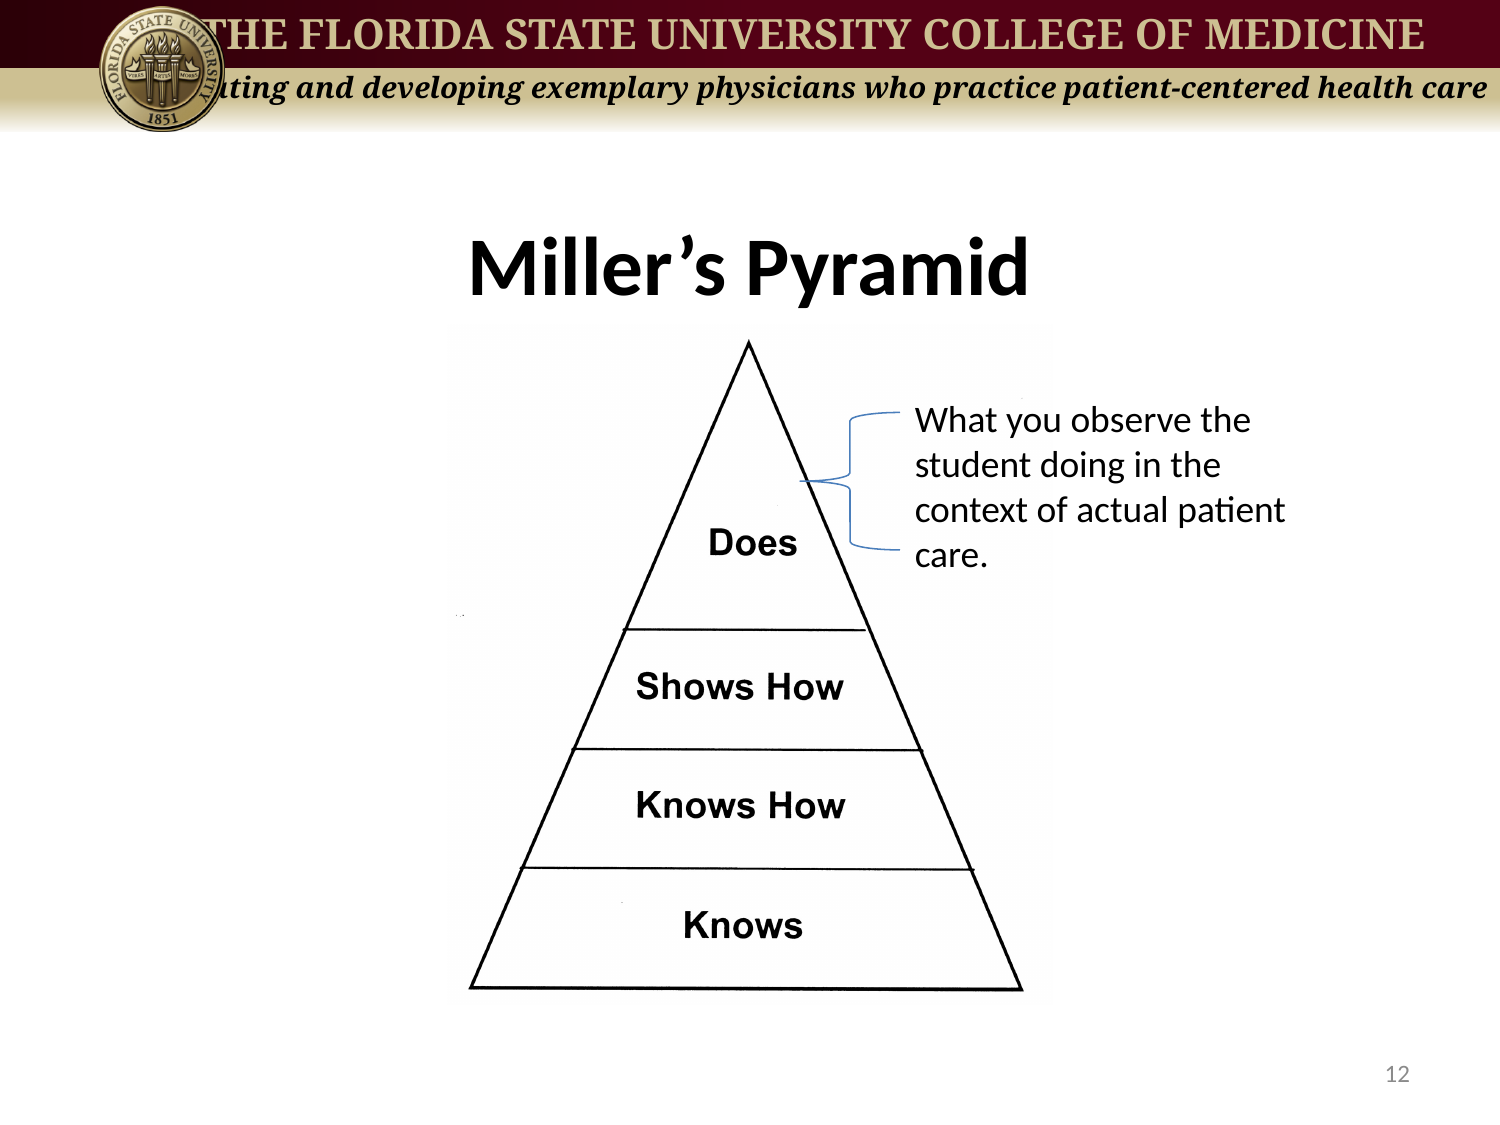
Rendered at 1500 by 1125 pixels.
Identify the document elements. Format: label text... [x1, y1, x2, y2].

text_box What you observe the student doing in the context of actual patient care. [1057, 387, 1325, 583]
picture [99, 6, 225, 132]
slide_number 12 [1074, 1042, 1425, 1103]
title Miller’s Pyramid [75, 212, 1425, 313]
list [447, 324, 1053, 1006]
